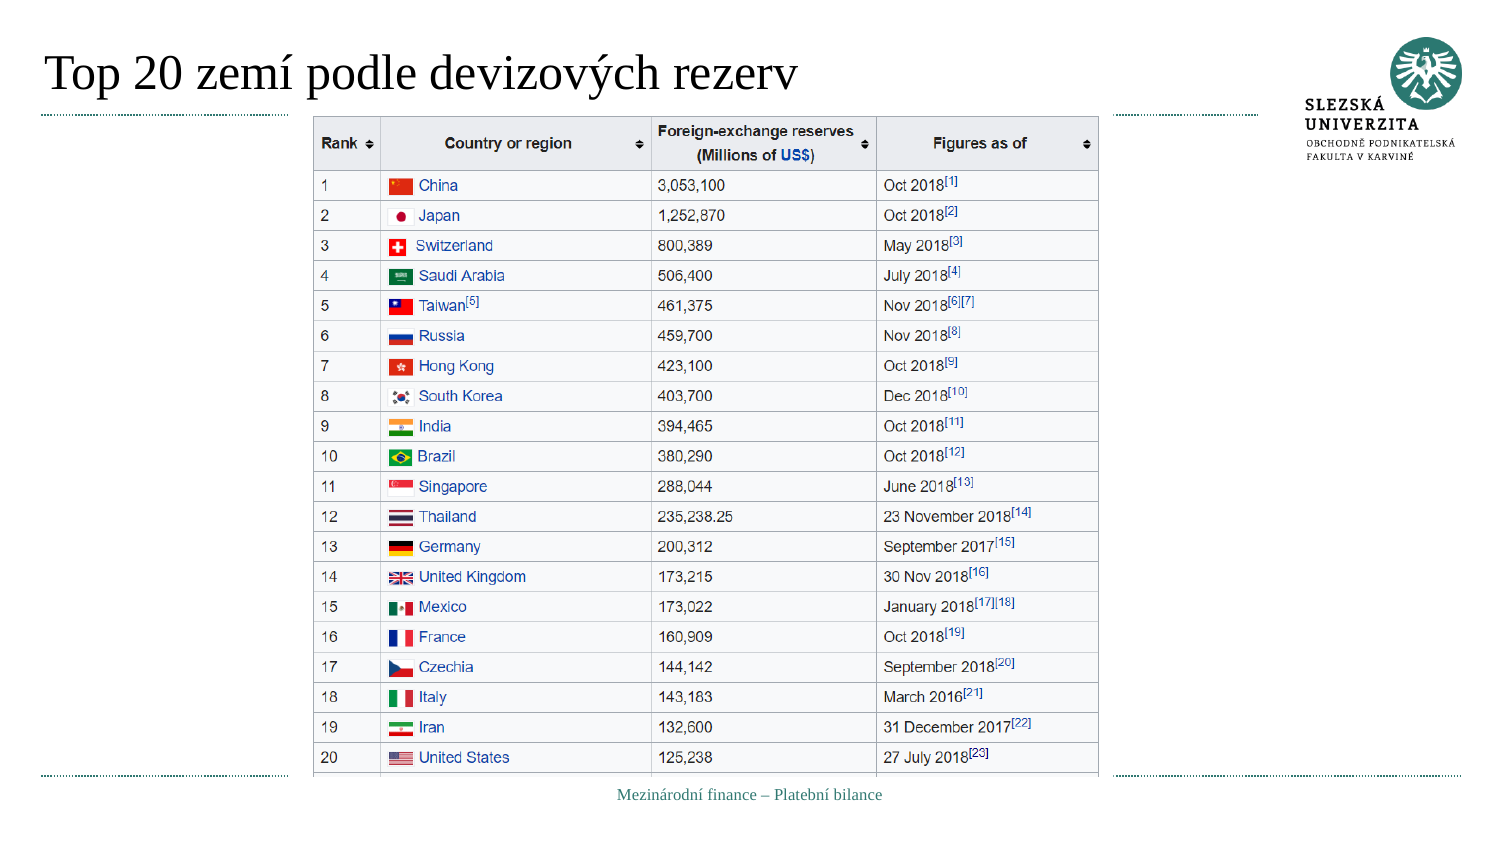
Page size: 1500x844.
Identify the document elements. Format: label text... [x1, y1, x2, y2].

text_box Mezinárodní finance – Platební bilance [442, 785, 1058, 811]
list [289, 114, 1114, 777]
picture [1305, 37, 1462, 160]
title Top 20 zemí podle devizových rezerv [29, 32, 1275, 116]
